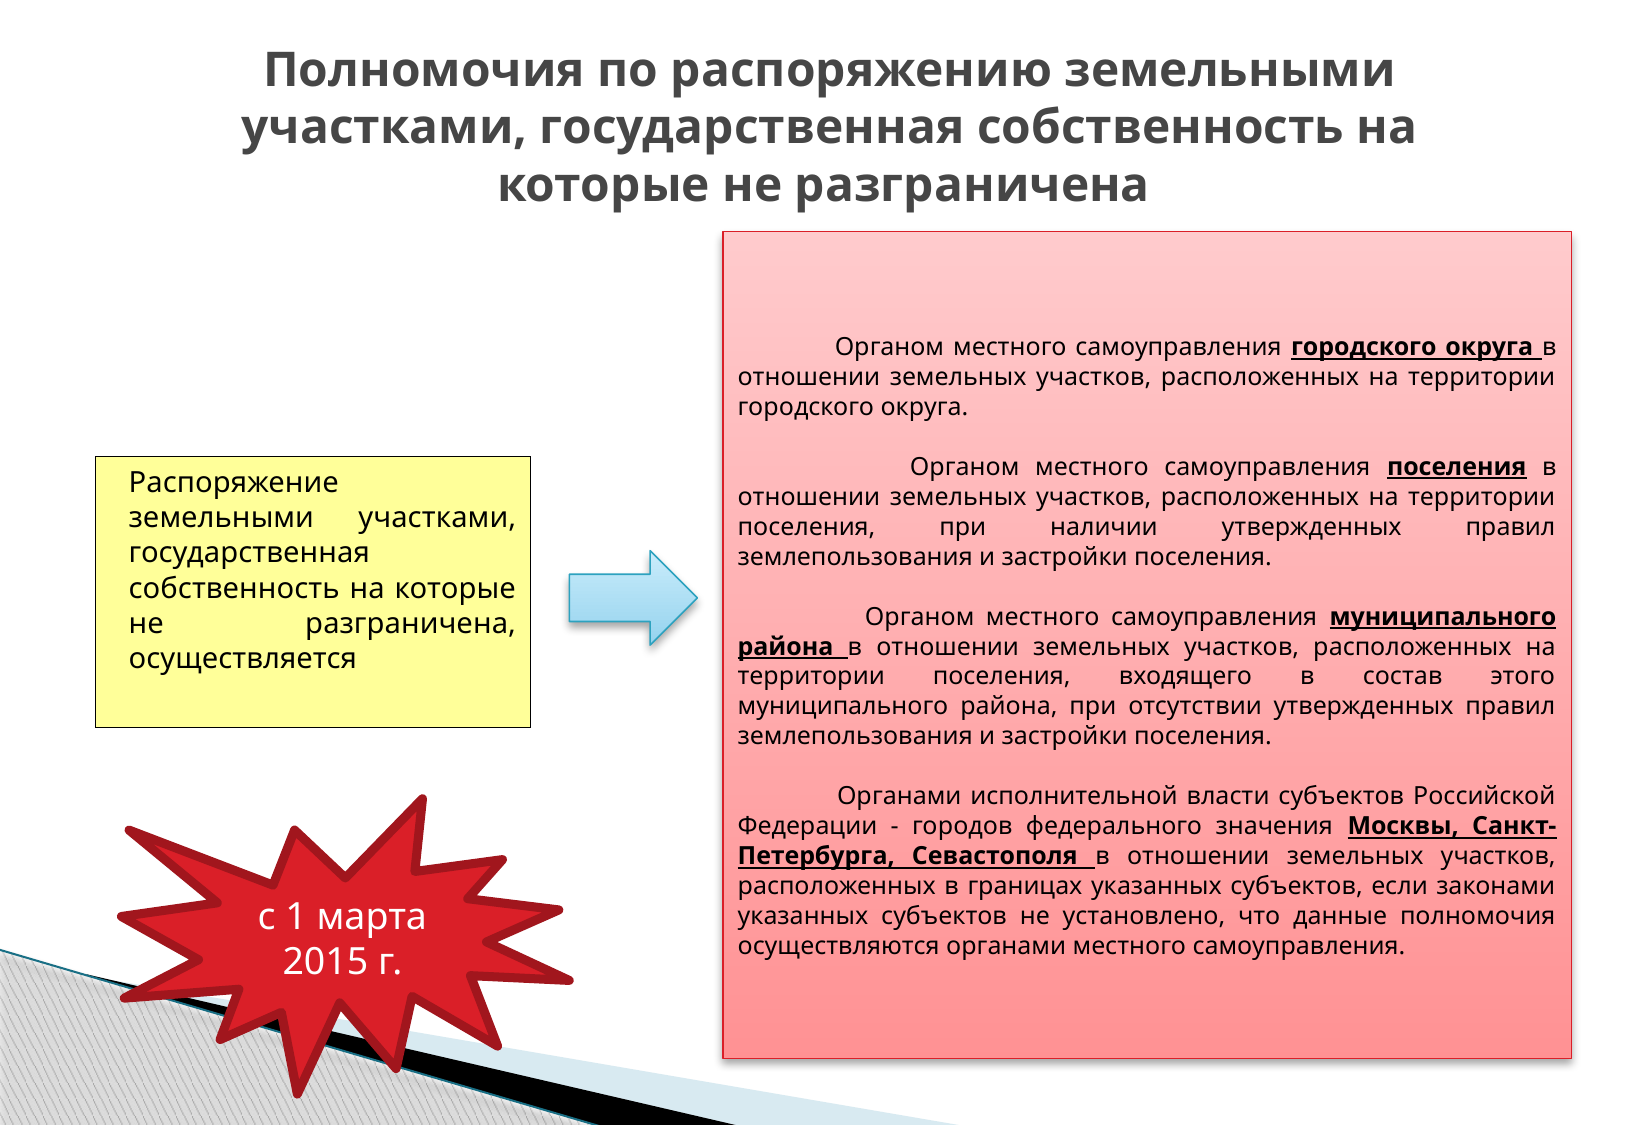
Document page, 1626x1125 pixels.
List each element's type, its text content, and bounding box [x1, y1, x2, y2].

list Распоряжение земельными участками, государственная собственность на которые не разграничена, осуществляется [95, 456, 531, 728]
text_box с 1 марта 2015 г. [116, 794, 574, 1099]
text_box [568, 549, 698, 646]
text_box Органом местного самоуправления городского округа в отношении земельных участков, расположенных на территории городского округа. Органом местного самоуправления поселения в отношении земельных участков, расположенных на территории поселения, при наличии утвержденных правил землепользования и застройки поселения. Органом местного самоуправления муниципального района в отношении земельных участков, расположенных на территории поселения, входящего в состав этого муниципального района, при отсутствии утвержденных правил землепользования и застройки поселения. Органами исполнительной власти субъектов Российской Федерации - городов федерального значения Москвы, Санкт-Петербурга, Севастополя в отношении земельных участков, расположенных в границах указанных субъектов, если законами указанных субъектов не установлено, что данные полномочия осуществляются органами местного самоуправления. [722, 231, 1572, 1059]
title Полномочия по распоряжению земельными участками, государственная собственность на которые не разграничена [147, 30, 1514, 219]
